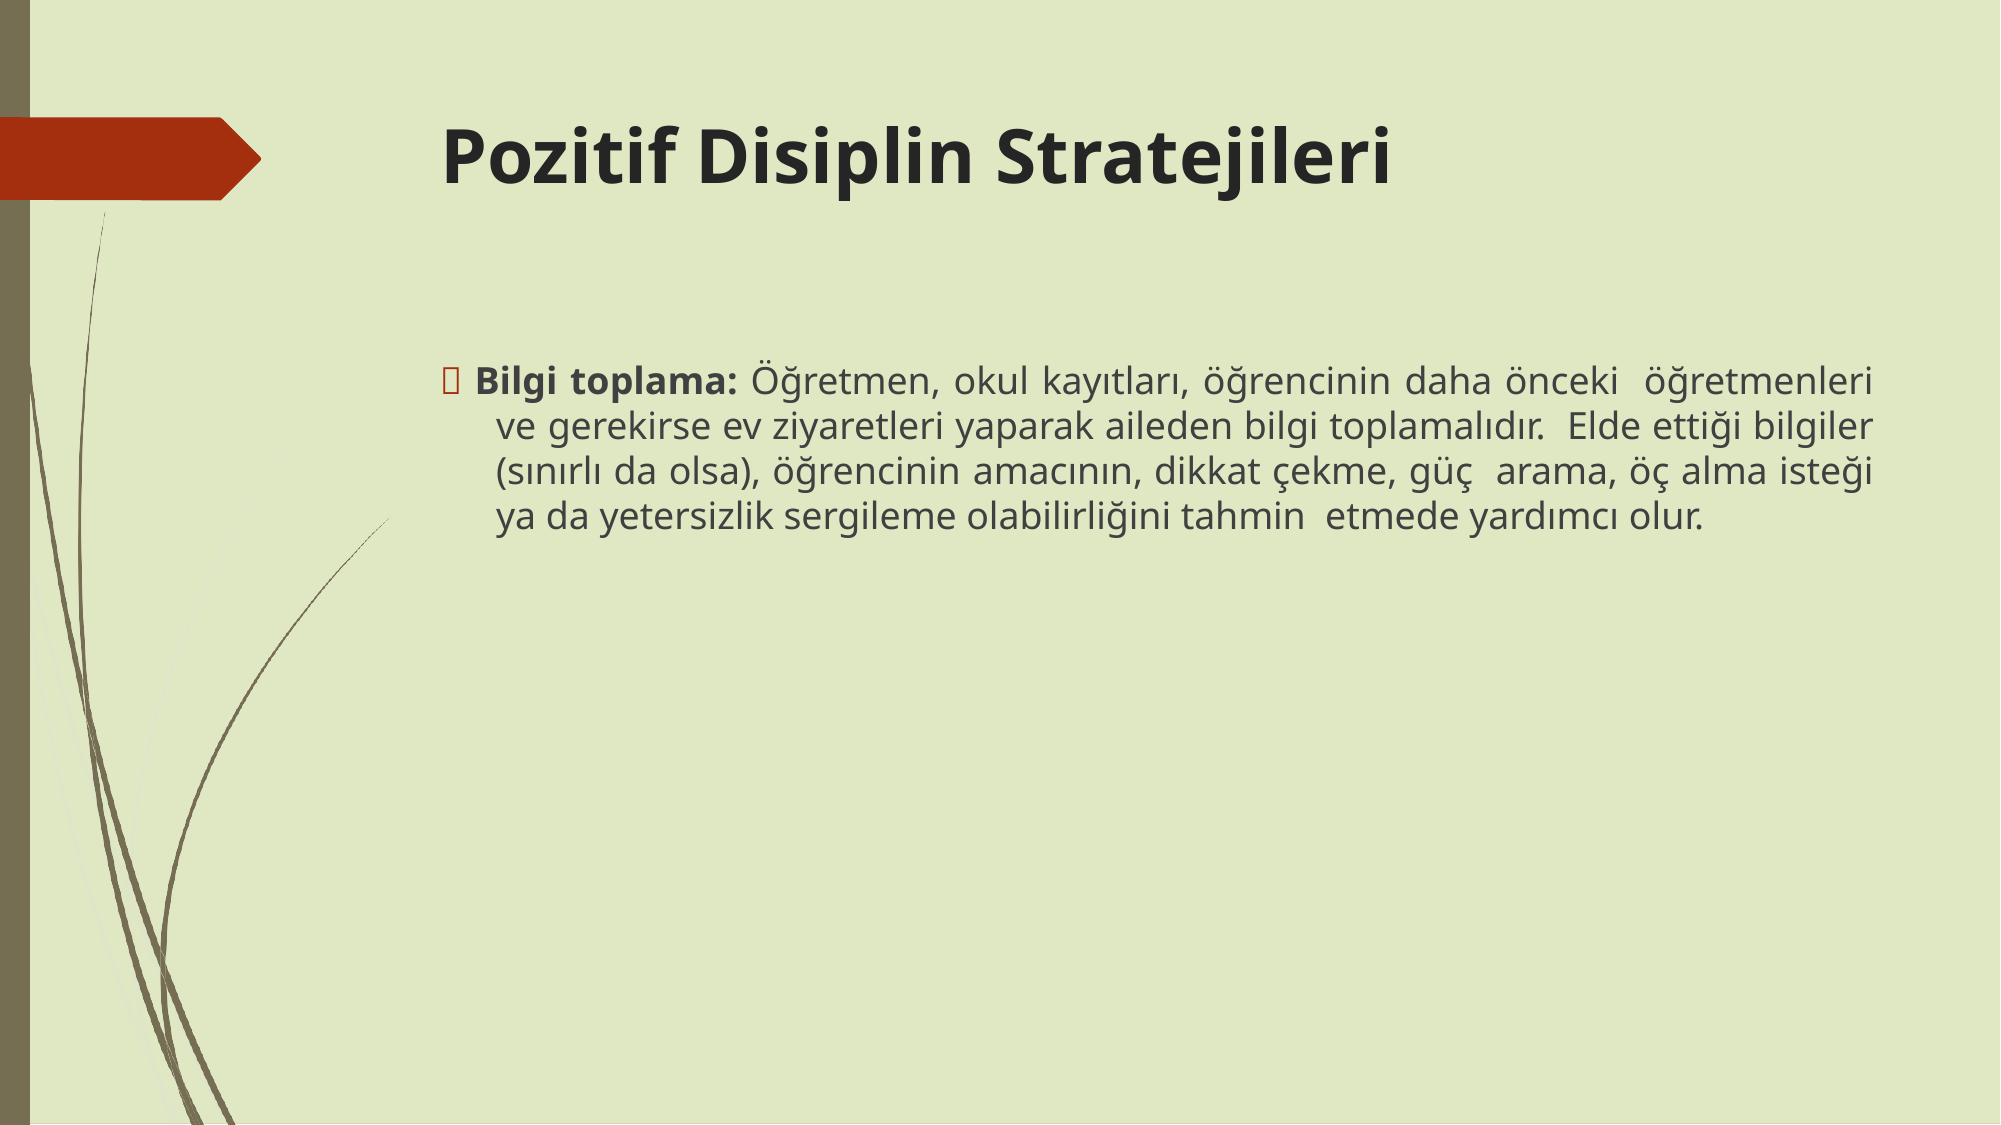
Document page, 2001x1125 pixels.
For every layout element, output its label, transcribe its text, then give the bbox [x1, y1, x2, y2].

title Pozitif Disiplin Stratejileri [134, 108, 1866, 297]
picture [30, 0, 2000, 1125]
text_box  Bilgi toplama: Öğretmen, okul kayıtları, öğrencinin daha önceki öğretmenleri ve gerekirse ev ziyaretleri yaparak aileden bilgi toplamalıdır. Elde ettiği bilgiler (sınırlı da olsa), öğrencinin amacının, dikkat çekme, güç arama, öç alma isteği ya da yetersizlik sergileme olabilirliğini tahmin etmede yardımcı olur. [437, 356, 1875, 537]
